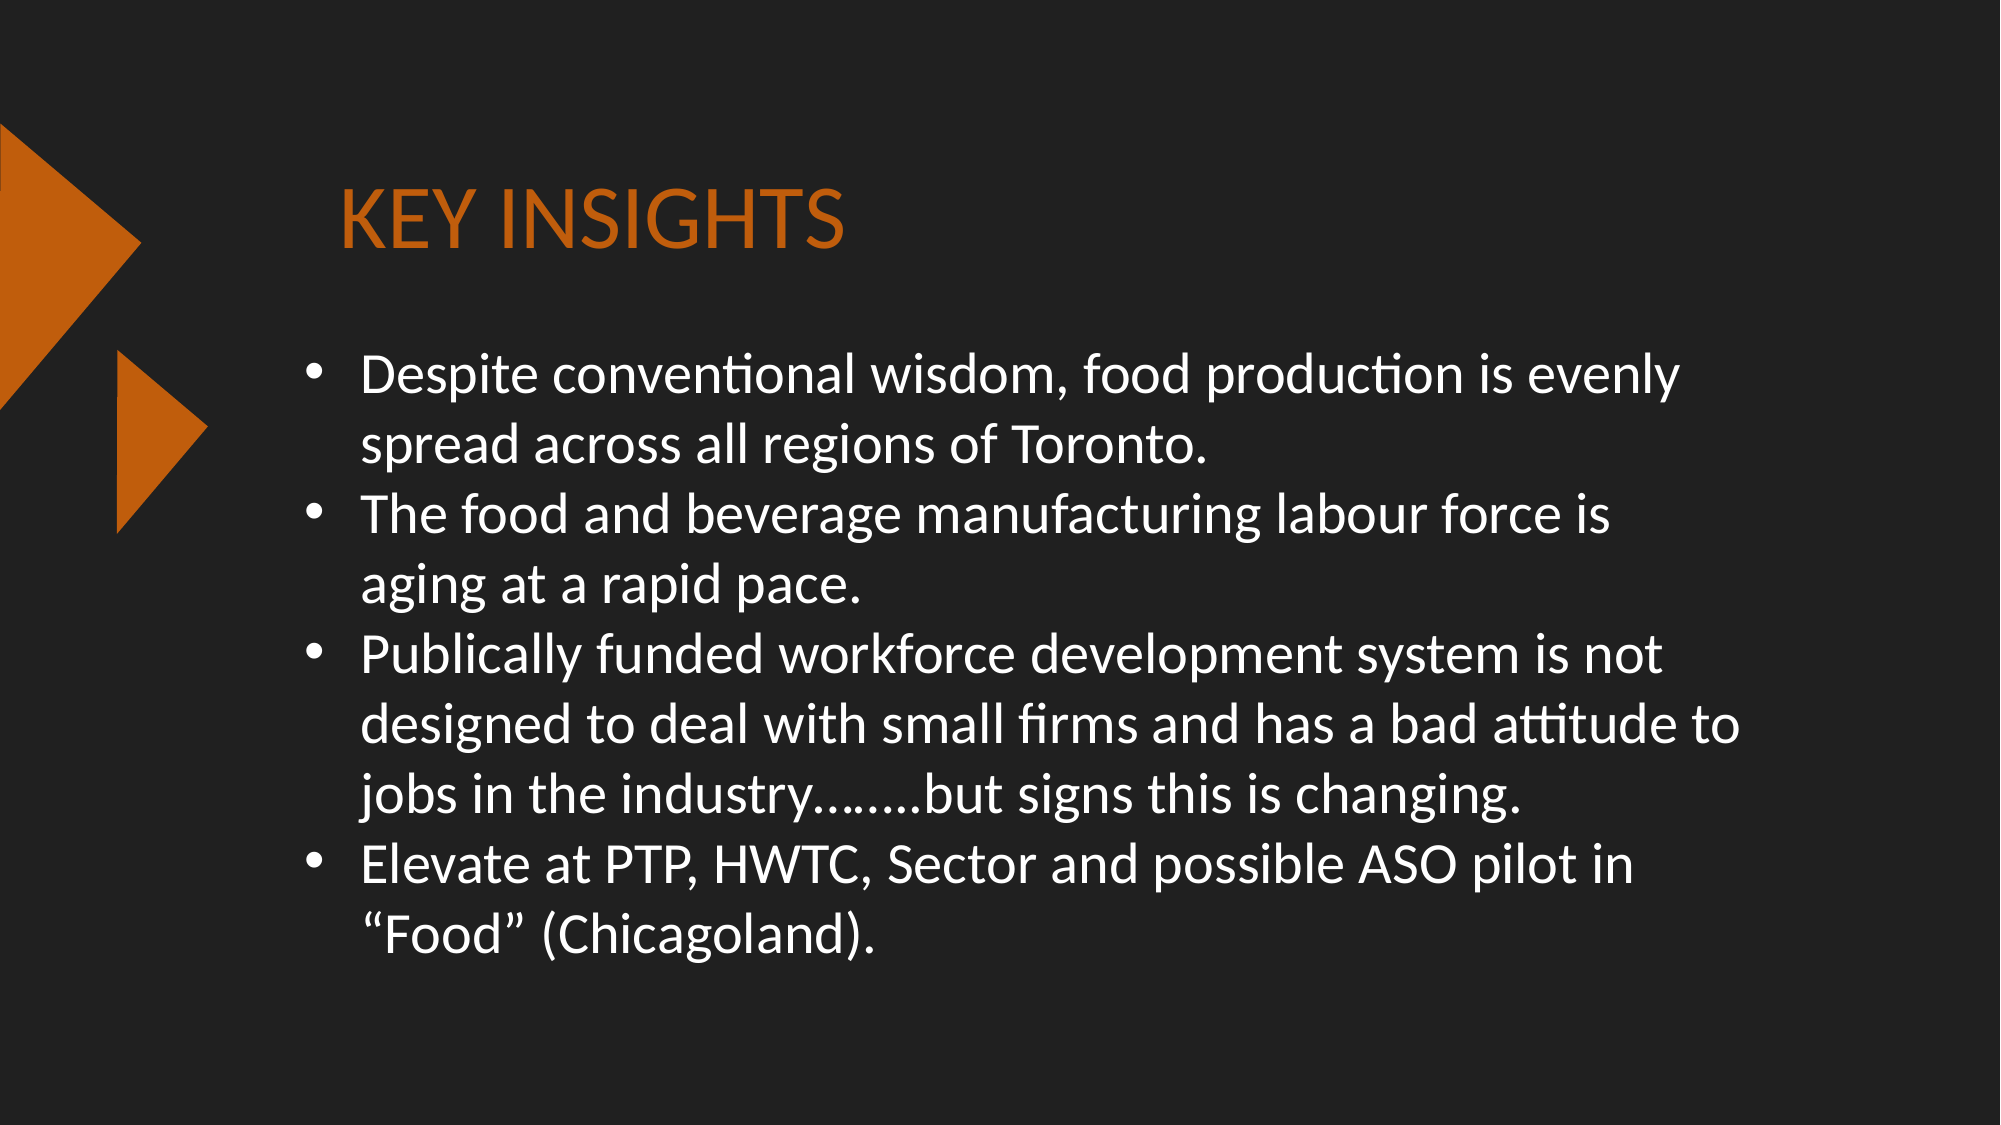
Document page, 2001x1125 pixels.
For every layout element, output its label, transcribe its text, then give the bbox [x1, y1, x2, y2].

text_box [115, 347, 210, 537]
text_box [0, 121, 143, 412]
text_box Despite conventional wisdom, food production is evenly spread across all regions of Toronto. The food and beverage manufacturing labour force is aging at a rapid pace. Publically funded workforce development system is not designed to deal with small firms and has a bad attitude to jobs in the industry……..but signs this is changing. Elevate at PTP, HWTC, Sector and possible ASO pilot in “Food” (Chicagoland). [289, 327, 1764, 1093]
title KEY INSIGHTS [324, 62, 1863, 275]
